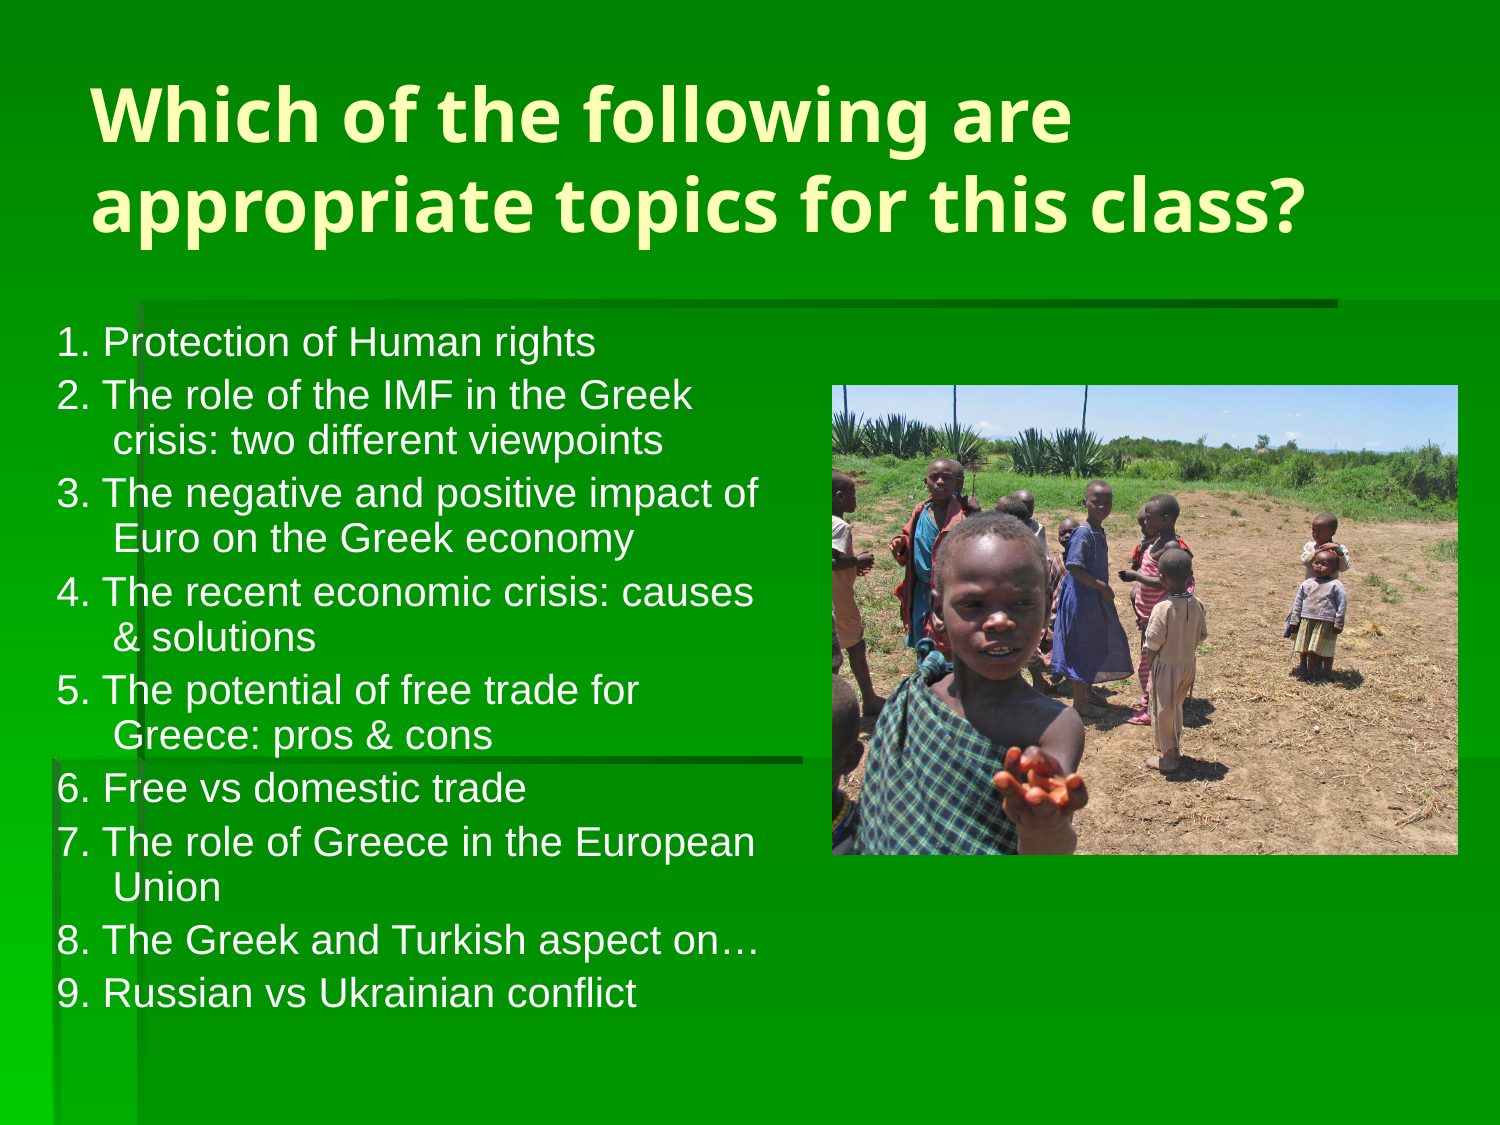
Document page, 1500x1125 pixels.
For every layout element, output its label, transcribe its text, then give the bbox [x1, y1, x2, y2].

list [832, 385, 1458, 855]
title Which of the following are appropriate topics for this class? [75, 40, 1451, 275]
list 1. Protection of Human rights 2. The role of the IMF in the Greek crisis: two different viewpoints 3. The negative and positive impact of Euro on the Greek economy 4. The recent economic crisis: causes & solutions 5. The potential of free trade for Greece: pros & cons 6. Free vs domestic trade 7. The role of Greece in the European Union 8. The Greek and Turkish aspect on… 9. Russian vs Ukrainian conflict [41, 312, 782, 1059]
